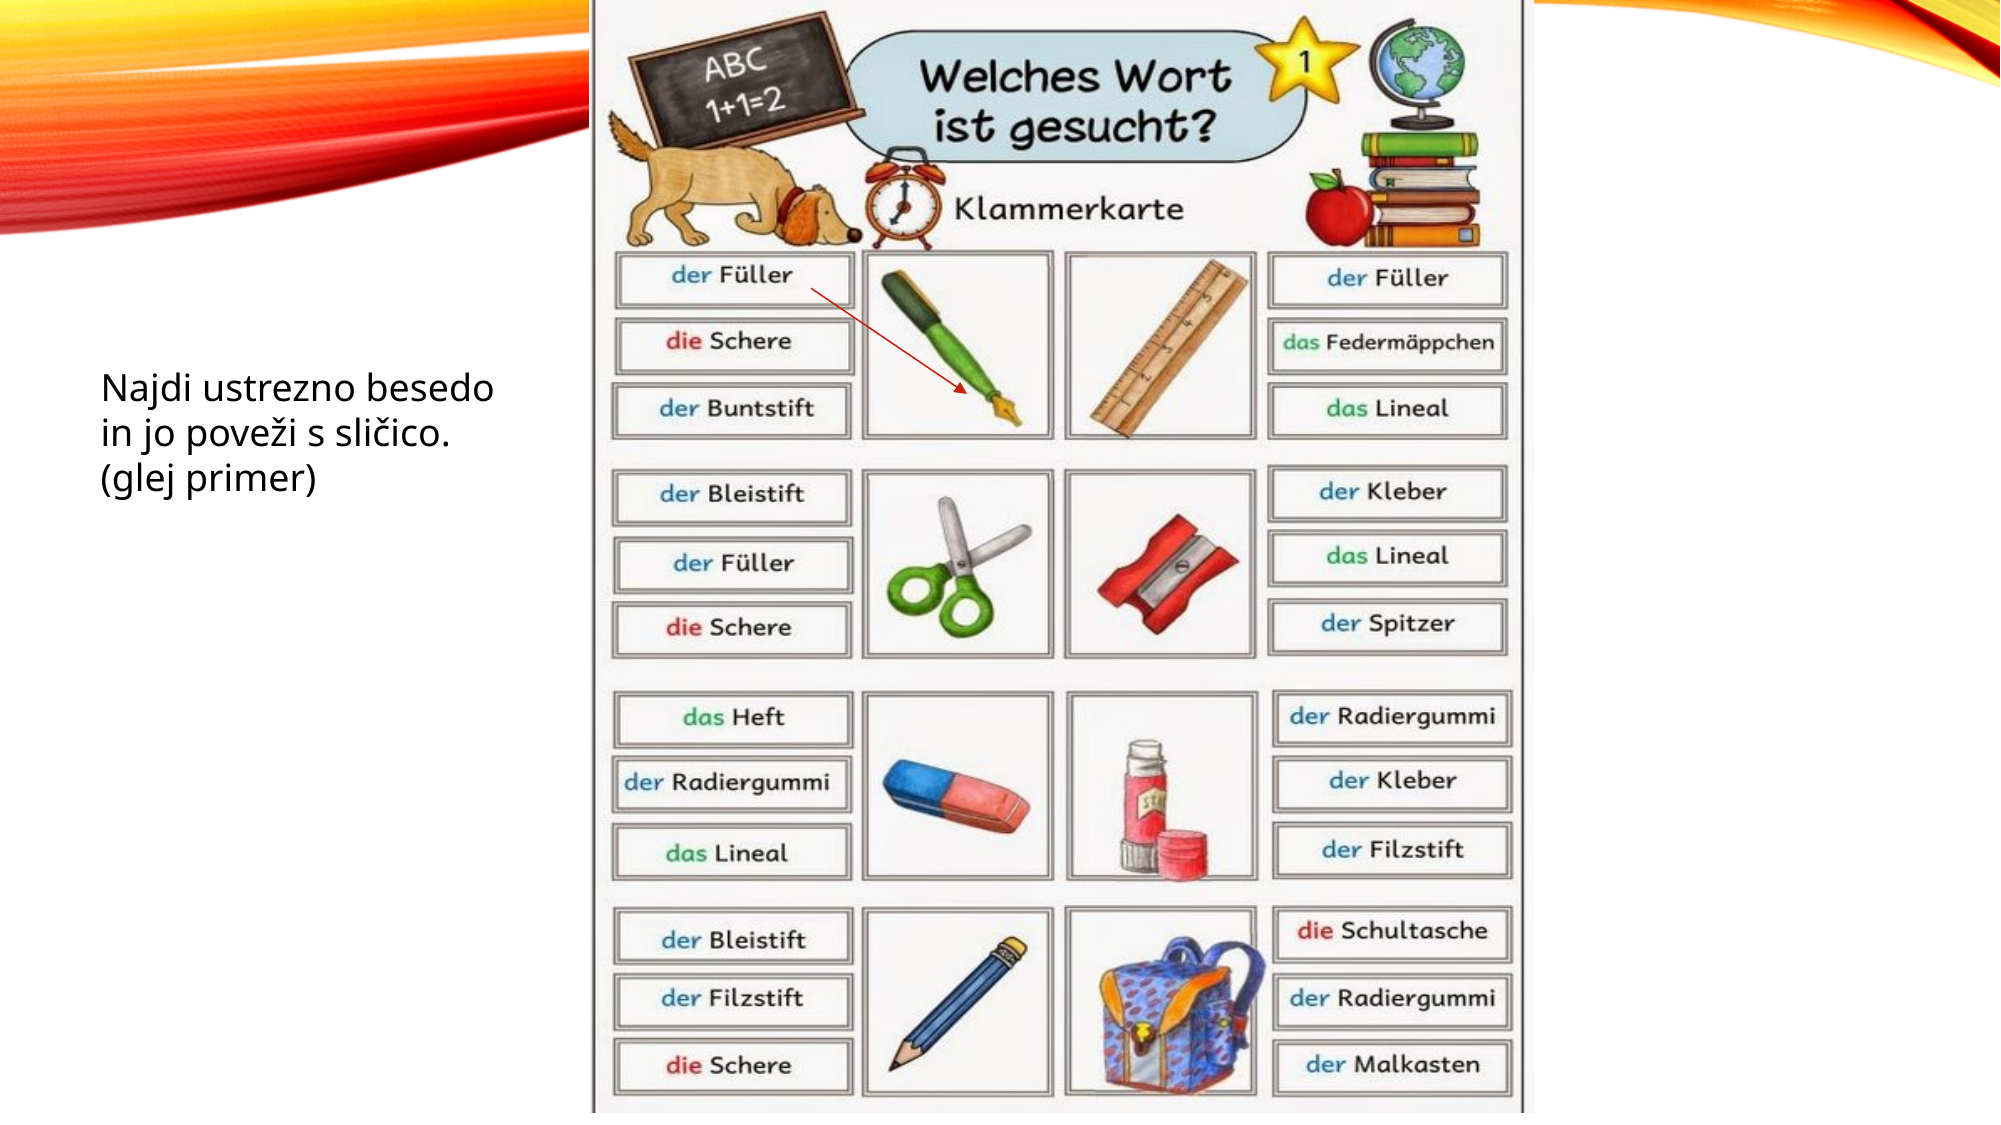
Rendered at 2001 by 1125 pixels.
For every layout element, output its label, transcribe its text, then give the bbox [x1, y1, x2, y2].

text_box Najdi ustrezno besedo in jo poveži s sličico. (glej primer) [85, 356, 525, 507]
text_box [810, 288, 968, 395]
picture [0, 0, 2000, 1113]
